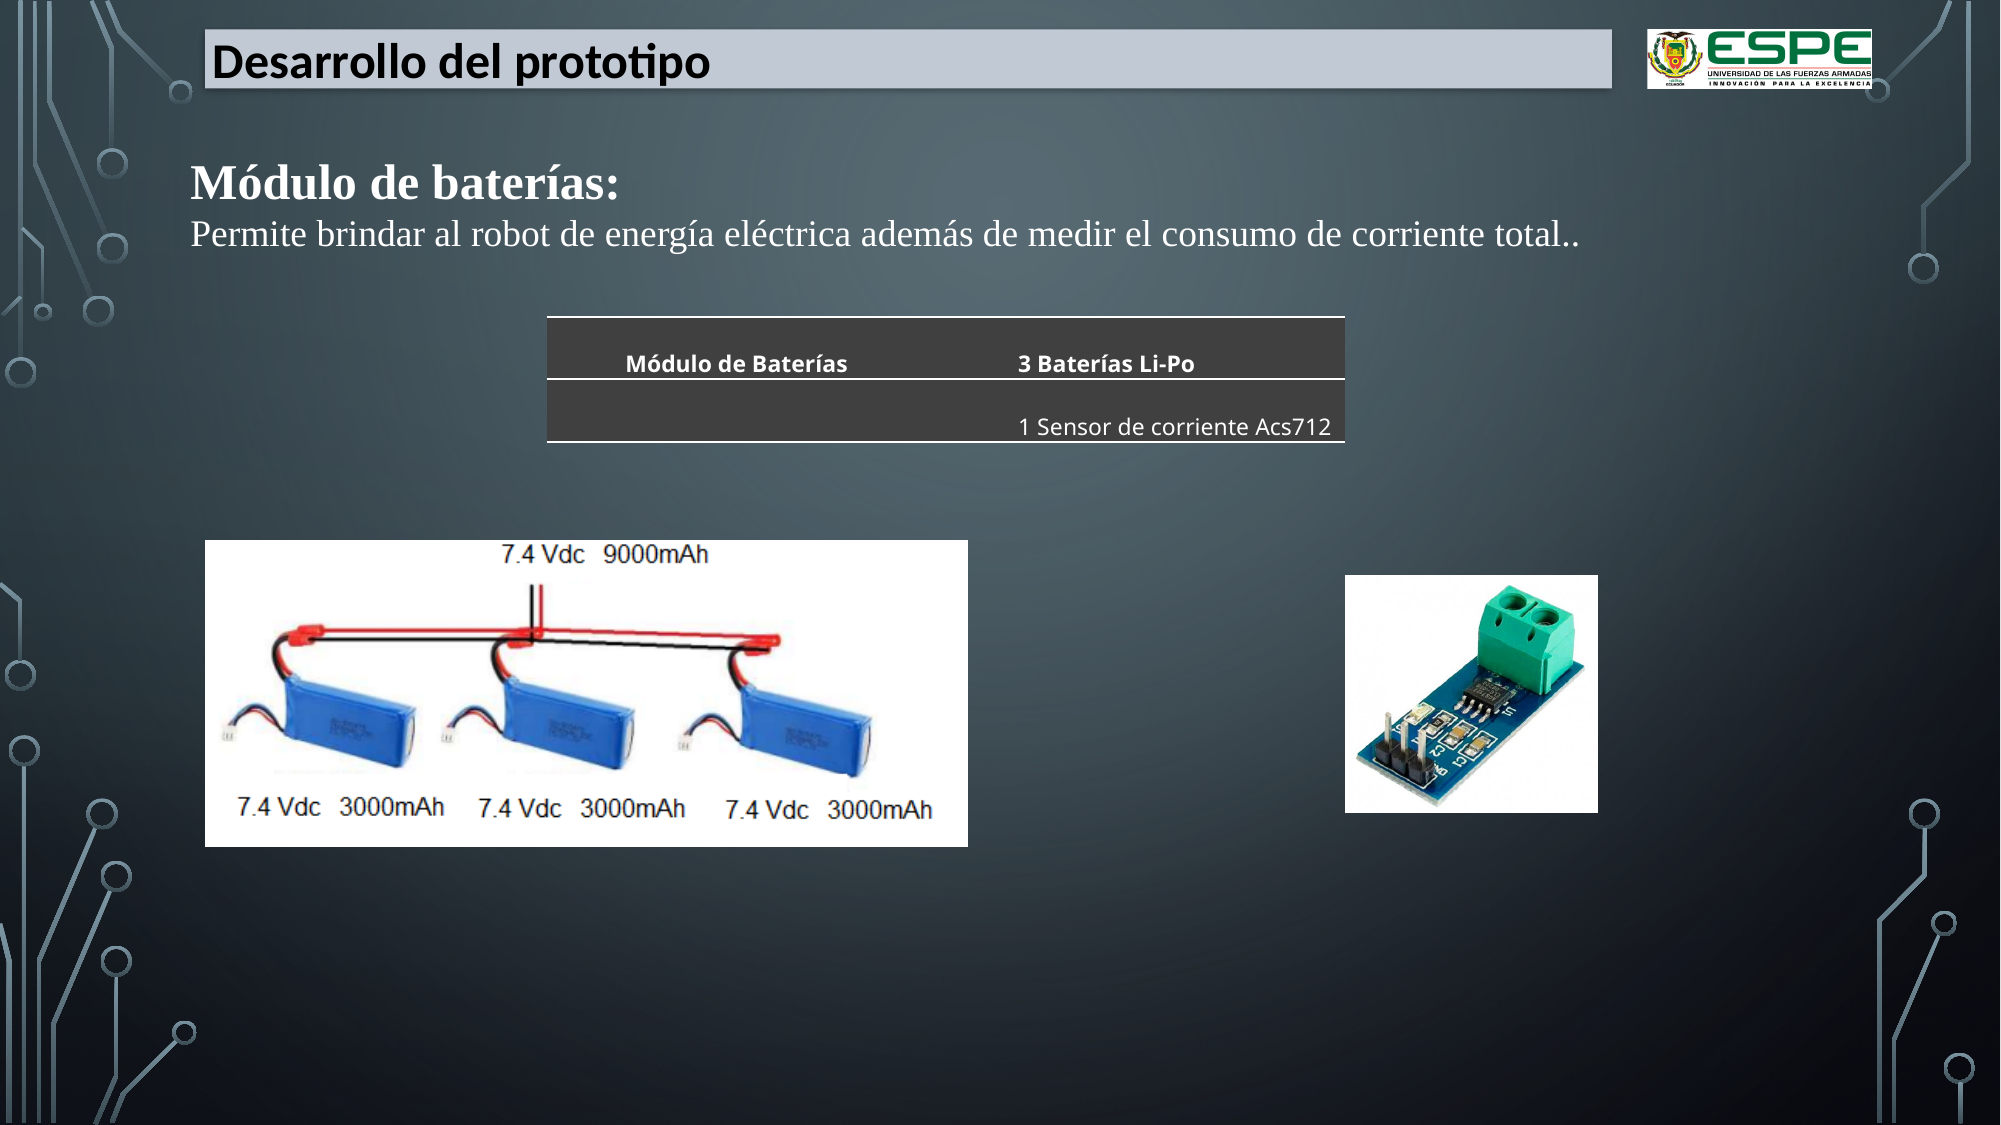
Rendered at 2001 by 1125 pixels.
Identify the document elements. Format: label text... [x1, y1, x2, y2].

table_header 3 Baterías Li-Po [939, 318, 1345, 378]
picture [204, 540, 969, 848]
table_cell 1 Sensor de corriente Acs712 [939, 380, 1345, 441]
picture [1344, 575, 1599, 813]
table_header Módulo de Baterías [547, 318, 939, 378]
text_box Desarrollo del prototipo [205, 29, 1612, 89]
picture [1647, 29, 1872, 89]
text_box Módulo de baterías: Permite brindar al robot de energía eléctrica además de medir el consumo de corriente total.. [175, 142, 1947, 262]
table_cell [547, 380, 939, 441]
